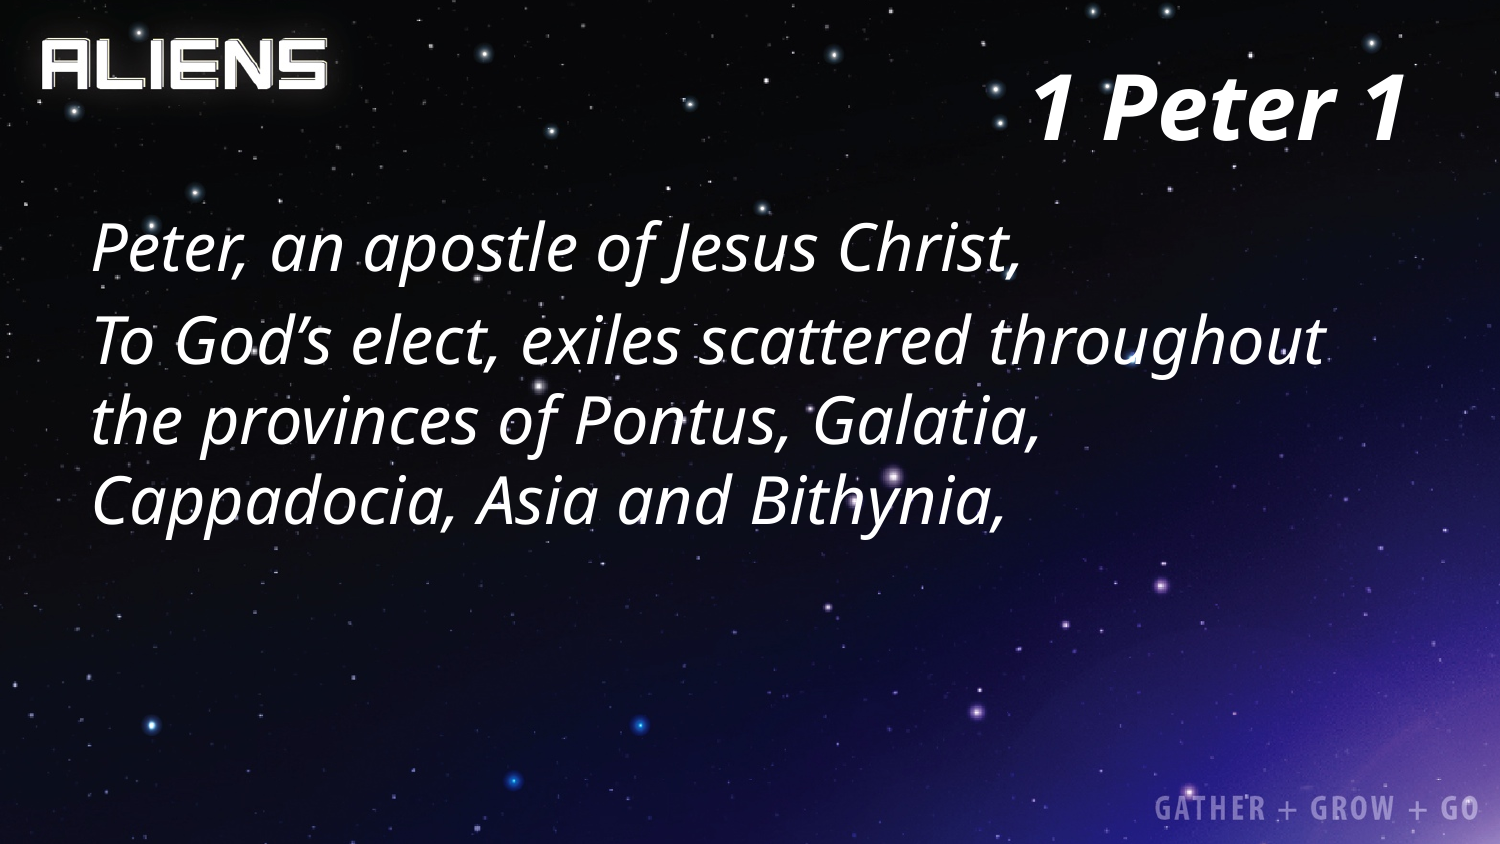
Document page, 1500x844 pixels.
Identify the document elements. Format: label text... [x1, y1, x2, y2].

title 1 Peter 1 [75, 33, 1425, 175]
list Peter, an apostle of Jesus Christ, To God’s elect, exiles scattered throughout the provinces of Pontus, Galatia, Cappadocia, Asia and Bithynia, [75, 196, 1425, 754]
picture [0, 0, 1500, 844]
